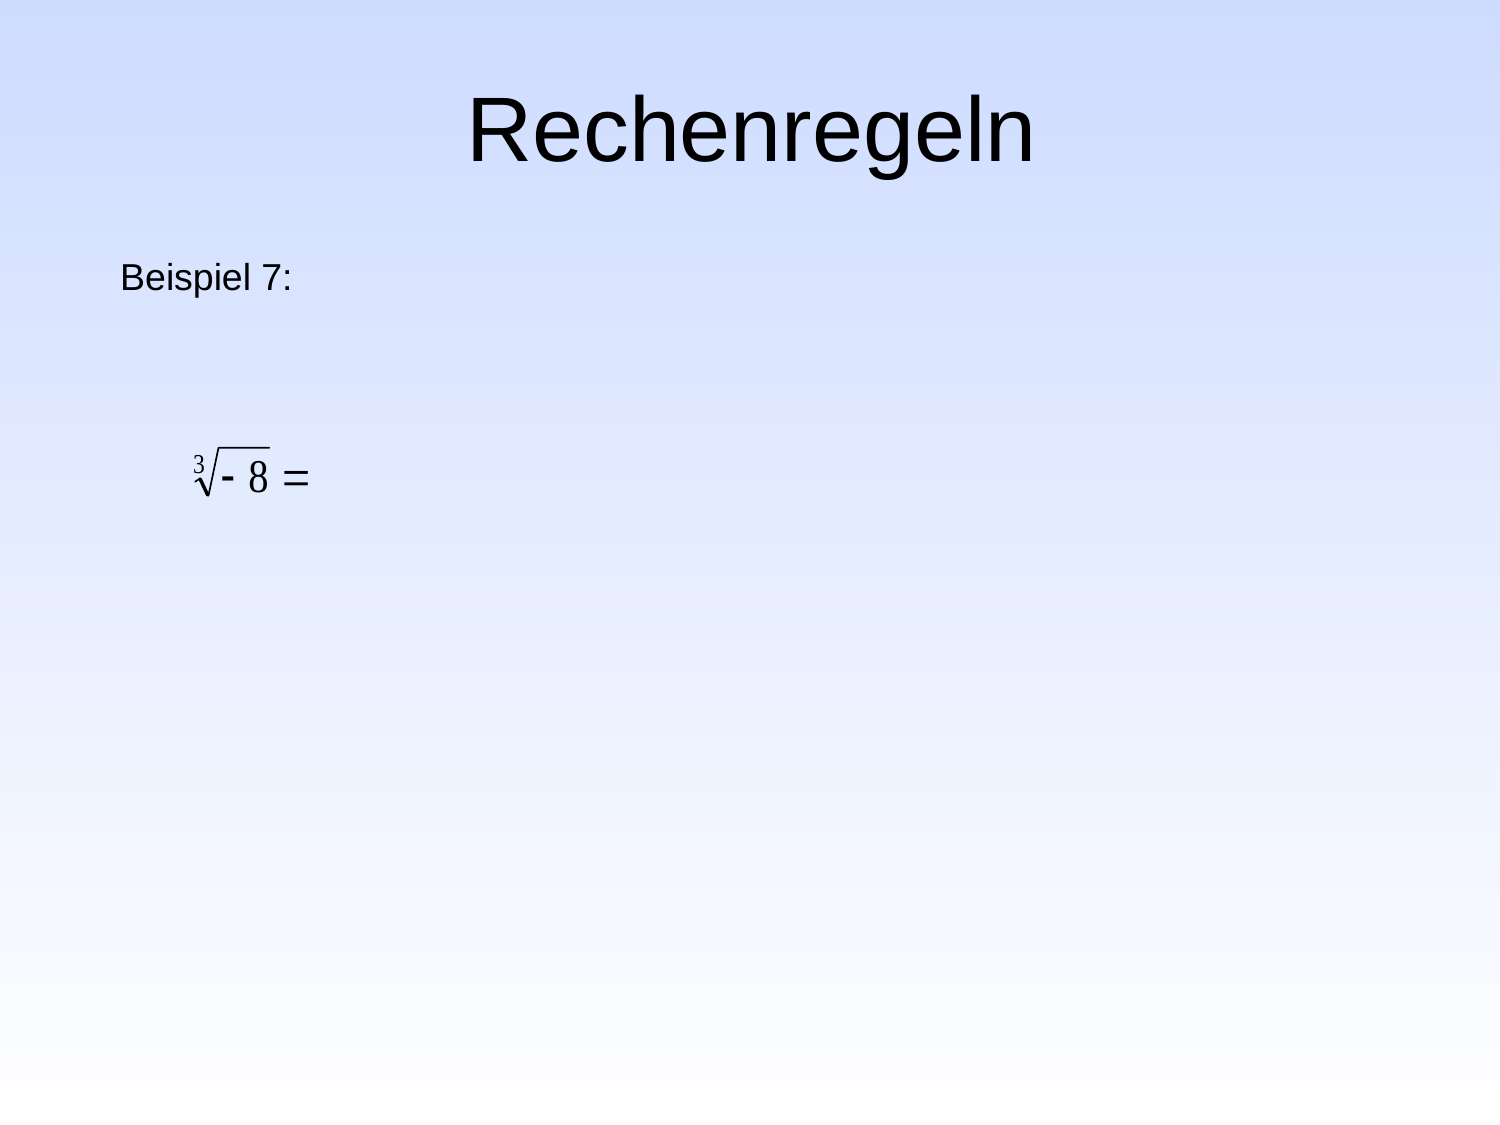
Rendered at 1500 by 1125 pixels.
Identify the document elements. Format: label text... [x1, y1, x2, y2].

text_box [187, 437, 310, 509]
text_box Beispiel 7: [105, 246, 563, 306]
title Rechenregeln [76, 30, 1427, 219]
